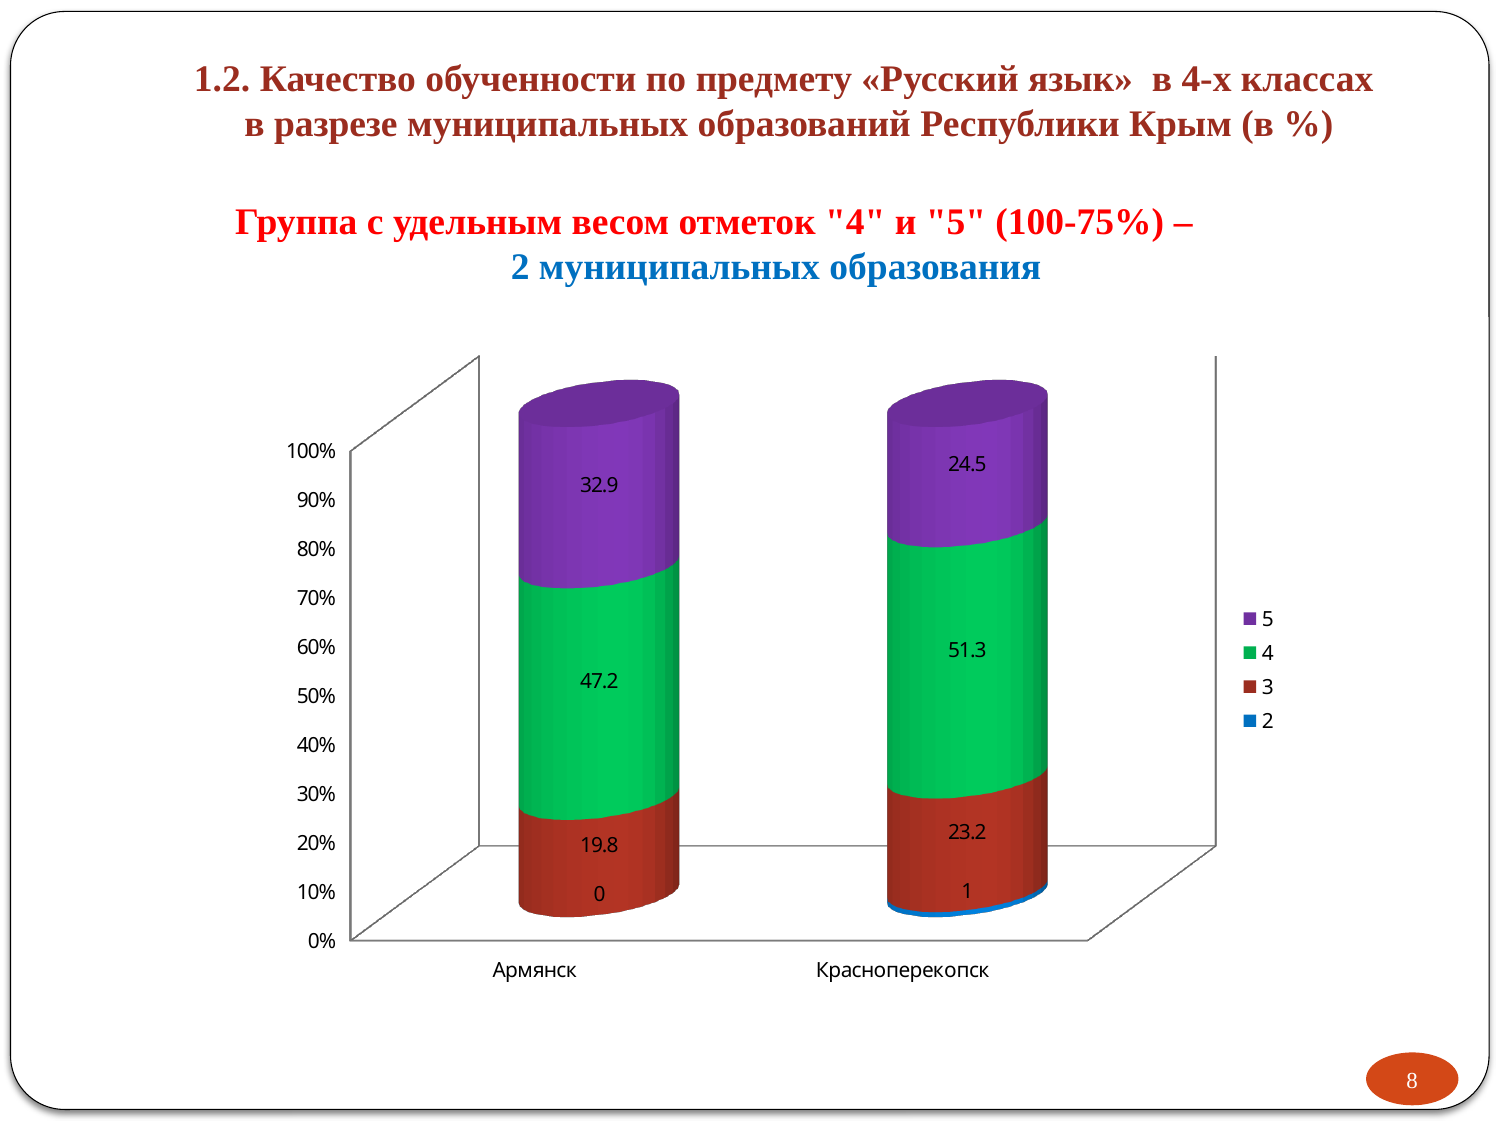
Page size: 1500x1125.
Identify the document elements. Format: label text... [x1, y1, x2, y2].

slide_number 8 [1366, 1052, 1459, 1106]
text_box Группа с удельным весом отметок "4" и "5" (100-75%) – 2 муниципальных образования [194, 189, 1329, 295]
chart [265, 337, 1293, 1003]
title 1.2. Качество обученности по предмету «Русский язык» в 4-х классах в разрезе муниципальных образований Республики Крым (в %) [136, 52, 1442, 160]
